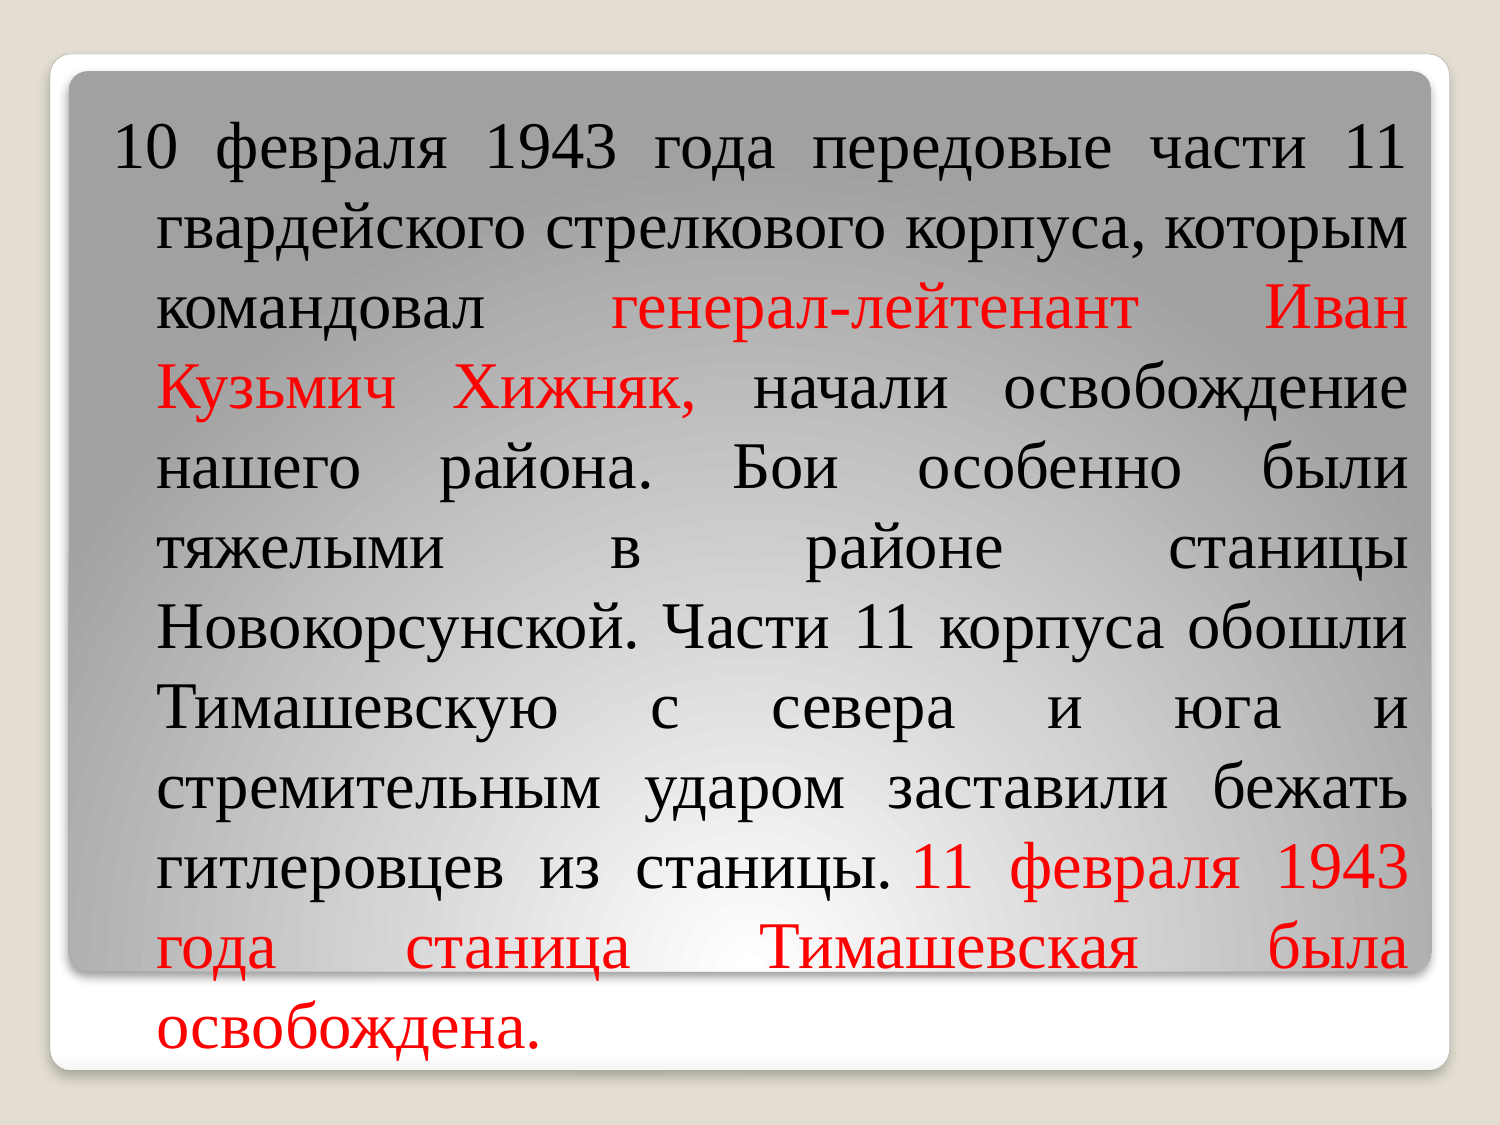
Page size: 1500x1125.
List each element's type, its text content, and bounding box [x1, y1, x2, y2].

list 10 февраля 1943 года передовые части 11 гвардейского стрелкового корпуса, которым командовал генерал-лейтенант Иван Кузьмич Хижняк, начали освобождение нашего района. Бои особенно были тяжелыми в районе станицы Новокорсунской. Части 11 корпуса обошли Тимашевскую с севера и юга и стремительным ударом заставили бежать гитлеровцев из станицы. 11 февраля 1943 года станица Тимашевская была освобождена. [82, 86, 1425, 774]
